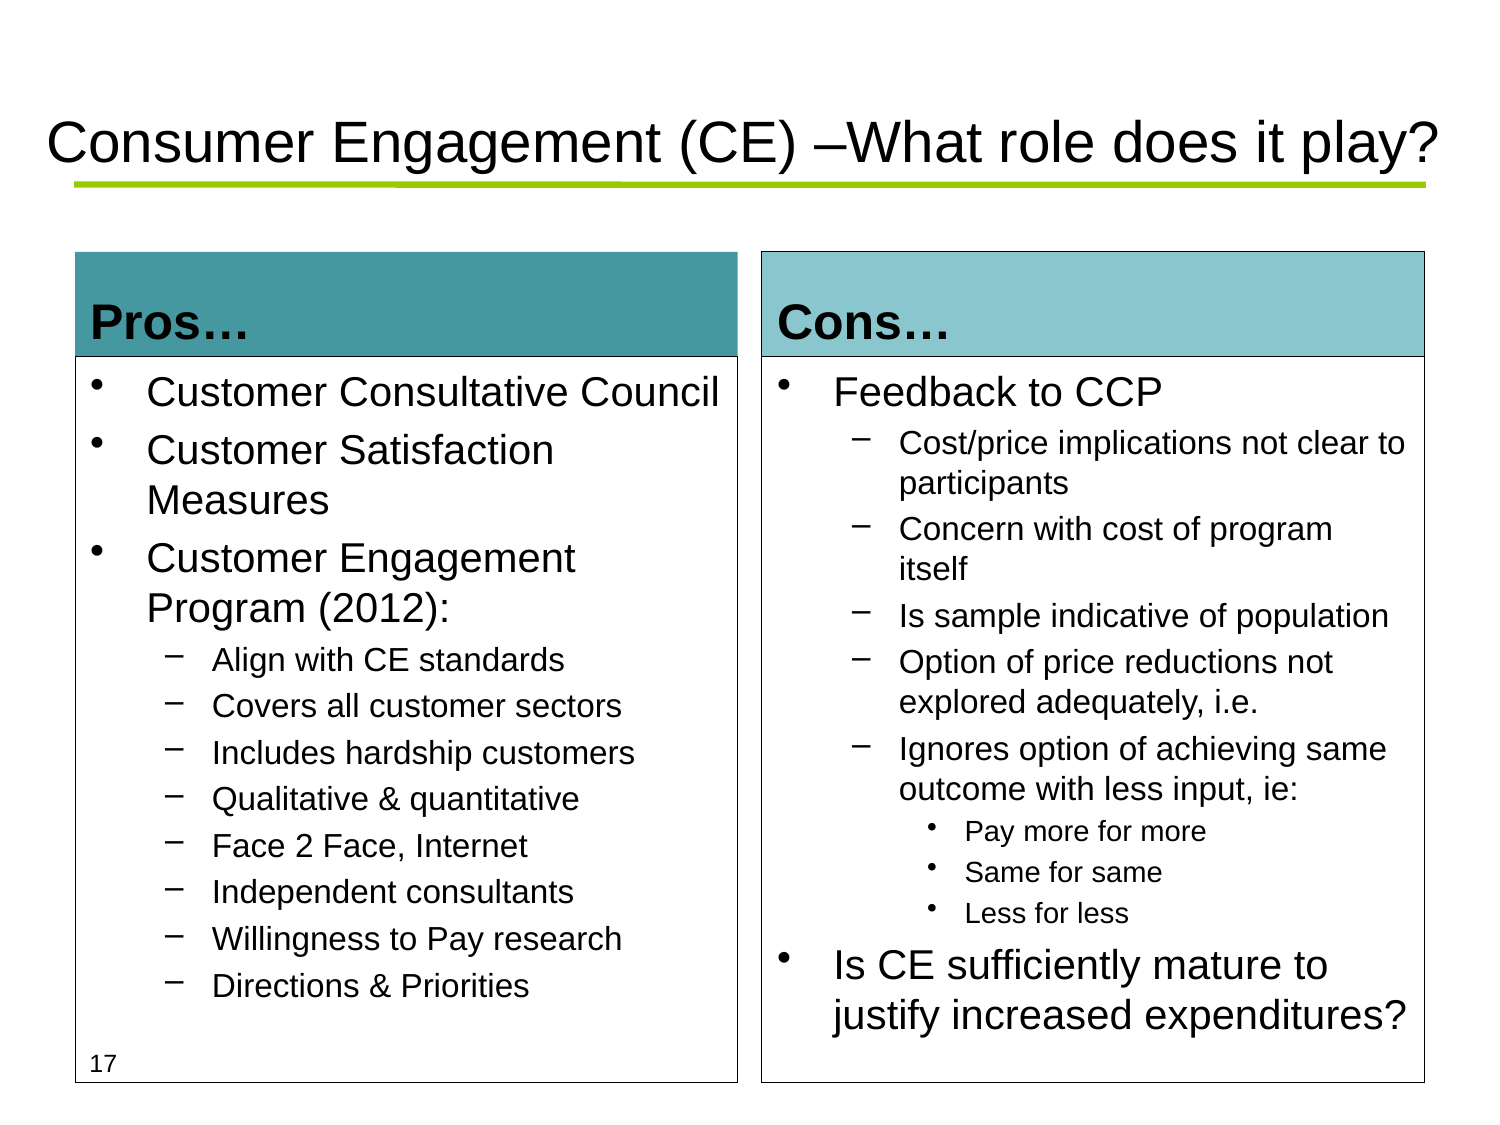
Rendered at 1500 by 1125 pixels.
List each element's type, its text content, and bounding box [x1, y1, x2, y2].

slide_number 17 [74, 1009, 195, 1089]
list Pros… [75, 251, 738, 356]
list Customer Consultative Council Customer Satisfaction Measures Customer Engagement Program (2012): Align with CE standards Covers all customer sectors Includes hardship customers Qualitative & quantitative Face 2 Face, Internet Independent consultants Willingness to Pay research Directions & Priorities [75, 356, 738, 1083]
title Consumer Engagement (CE) –What role does it play? [29, 45, 1459, 233]
list Feedback to CCP Cost/price implications not clear to participants Concern with cost of program itself Is sample indicative of population Option of price reductions not explored adequately, i.e. Ignores option of achieving same outcome with less input, ie: Pay more for more Same for same Less for less Is CE sufficiently mature to justify increased expenditures? [761, 356, 1425, 1083]
list Cons… [761, 251, 1425, 356]
